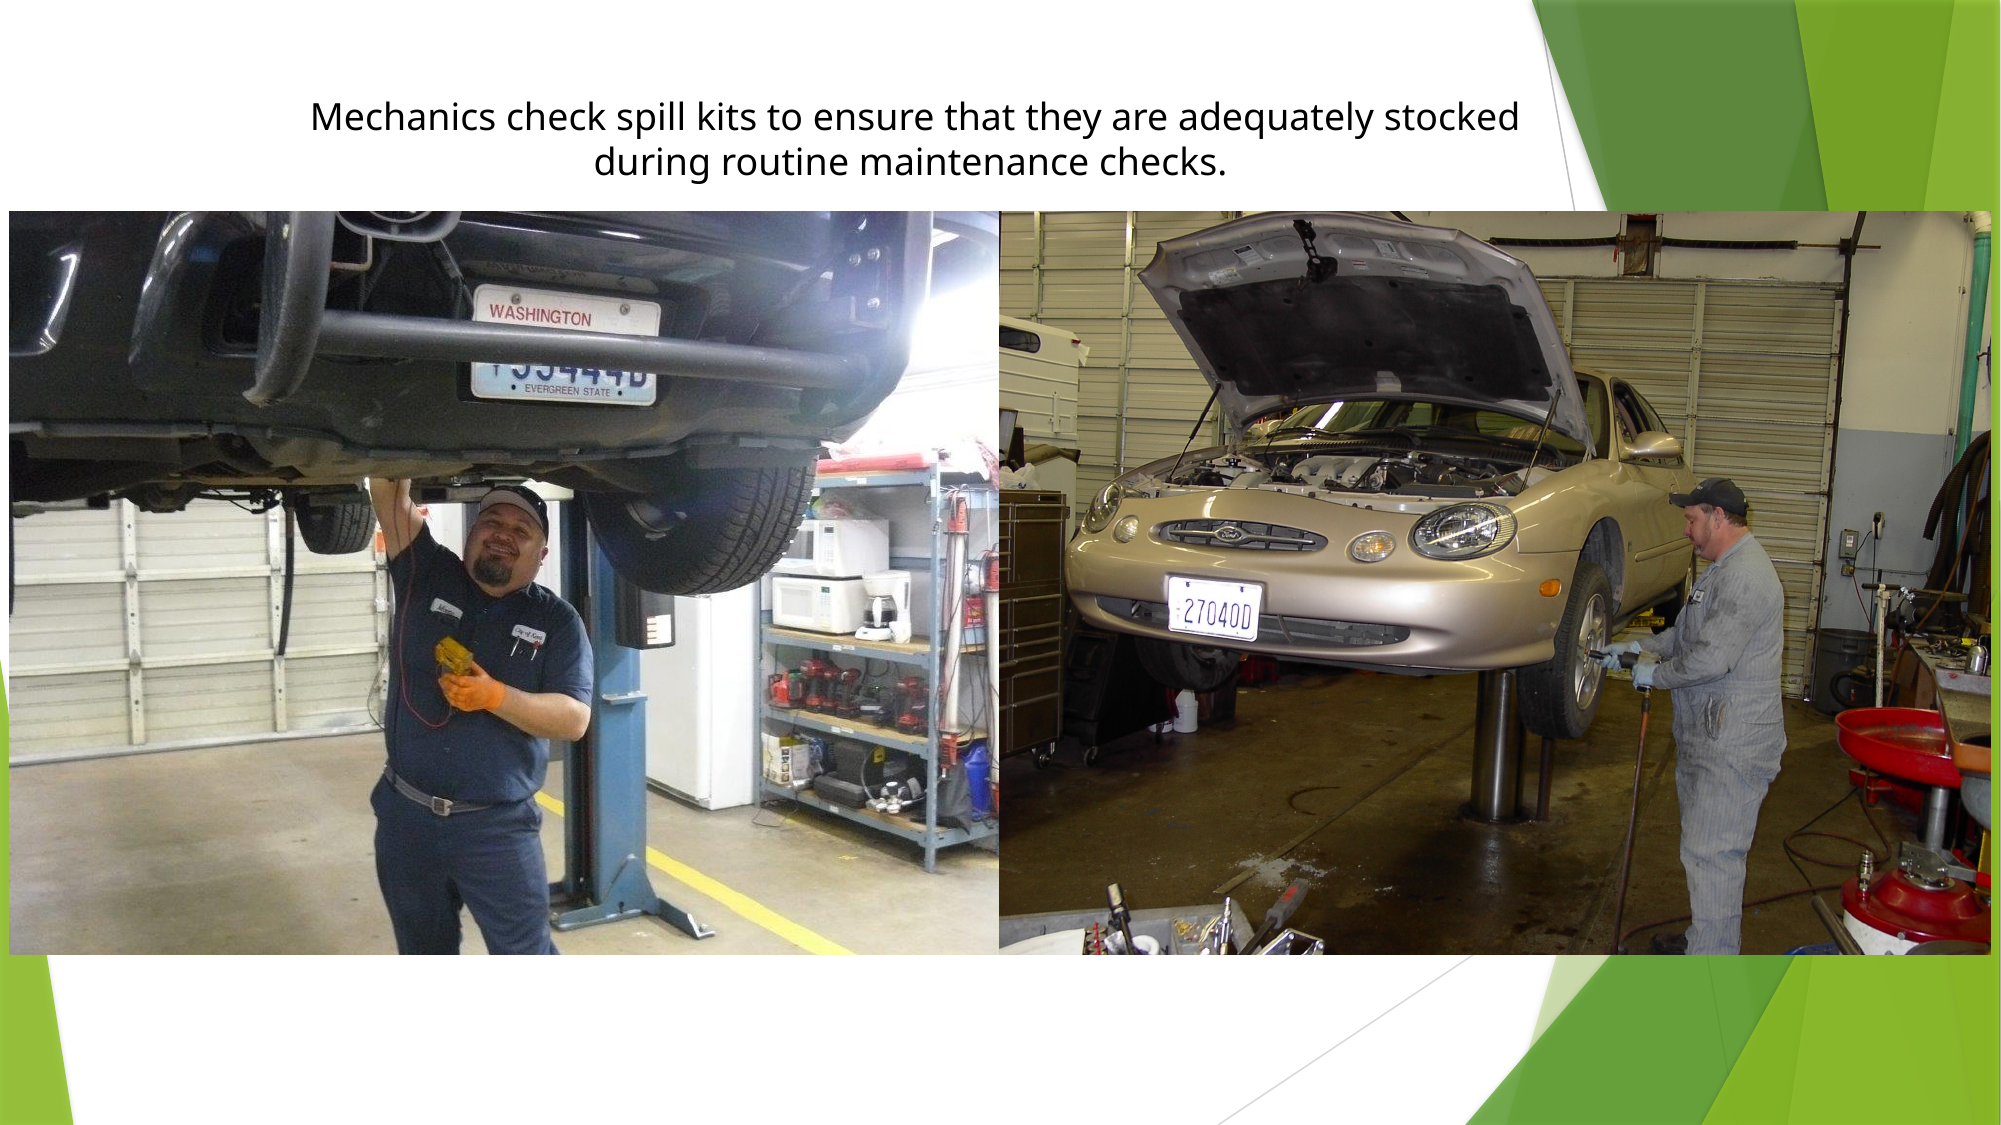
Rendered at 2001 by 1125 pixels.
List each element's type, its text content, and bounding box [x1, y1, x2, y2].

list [9, 211, 998, 955]
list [999, 211, 1991, 955]
text_box Mechanics check spill kits to ensure that they are adequately stocked during routine maintenance checks. [265, 85, 1566, 191]
